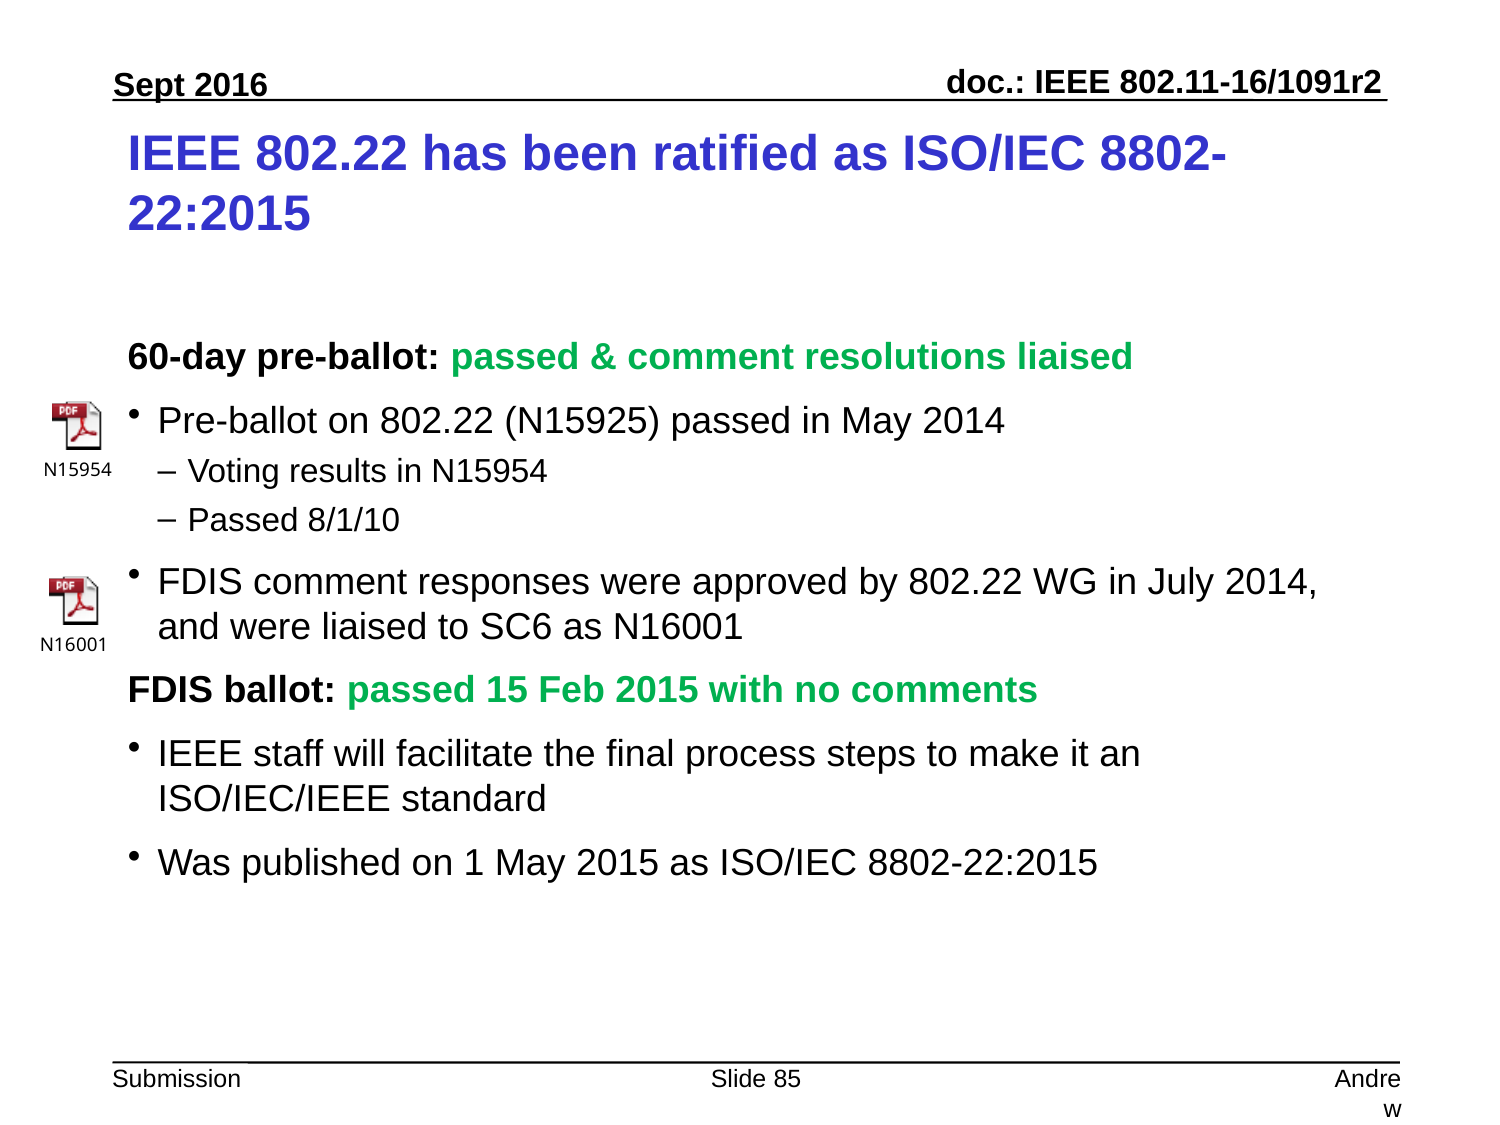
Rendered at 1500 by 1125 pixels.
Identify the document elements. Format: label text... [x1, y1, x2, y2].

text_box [0, 574, 150, 702]
footer Andrew Myles, Cisco [1320, 1061, 1402, 1093]
title IEEE 802.22 has been ratified as ISO/IEC 8802-22:2015 [112, 112, 1388, 288]
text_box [2, 399, 153, 527]
list 60-day pre-ballot: passed & comment resolutions liaised Pre-ballot on 802.22 (N15925) passed in May 2014 Voting results in N15954 Passed 8/1/10 FDIS comment responses were approved by 802.22 WG in July 2014, and were liaised to SC6 as N16001 FDIS ballot: passed 15 Feb 2015 with no comments IEEE staff will facilitate the final process steps to make it an ISO/IEC/IEEE standard Was published on 1 May 2015 as ISO/IEC 8802-22:2015 [112, 324, 1388, 1000]
slide_number Slide 85 [709, 1061, 803, 1093]
